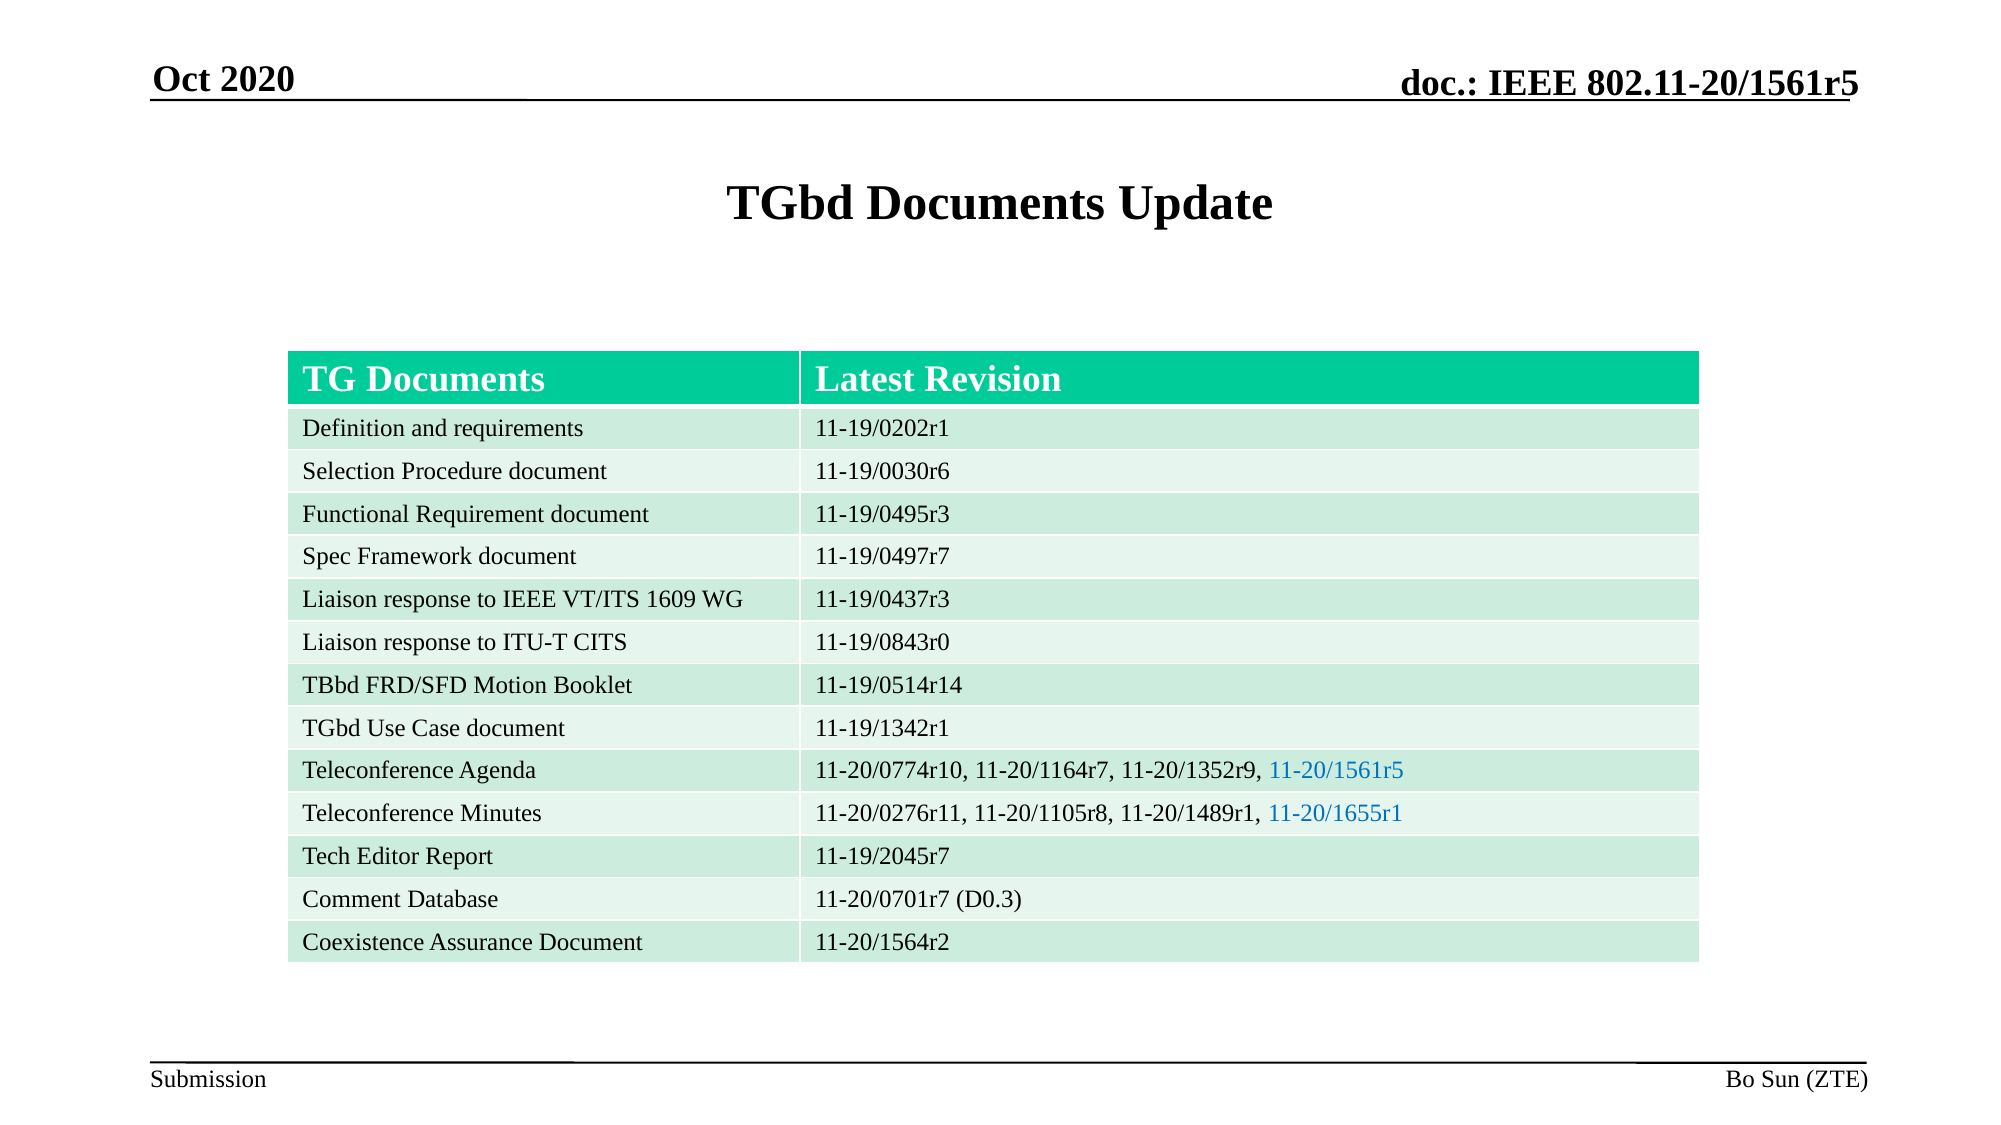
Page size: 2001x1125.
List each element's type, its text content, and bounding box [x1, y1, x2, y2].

table_cell 11-19/0495r3 [801, 493, 1699, 534]
title TGbd Documents Update [149, 112, 1850, 288]
table_cell Coexistence Assurance Document [288, 921, 799, 962]
table_cell 11-19/2045r7 [801, 836, 1699, 877]
table_header TG Documents [288, 351, 799, 404]
table_cell Liaison response to ITU-T CITS [288, 622, 799, 663]
table_cell Definition and requirements [288, 409, 799, 449]
table_cell 11-19/0202r1 [801, 409, 1699, 449]
table_cell Spec Framework document [288, 536, 799, 577]
table_cell 11-19/0030r6 [801, 450, 1699, 491]
table_cell 11-20/0774r10, 11-20/1164r7, 11-20/1352r9, 11-20/1561r5 [801, 750, 1699, 791]
table_cell Functional Requirement document [288, 493, 799, 534]
table_cell 11-19/0514r14 [801, 664, 1699, 705]
table_cell 11-20/0701r7 (D0.3) [801, 878, 1699, 919]
table_cell 11-20/1564r2 [801, 921, 1699, 962]
table_cell Selection Procedure document [288, 450, 799, 491]
table_header Latest Revision [801, 351, 1699, 404]
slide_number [152, 54, 563, 100]
footer Bo Sun (ZTE) [1171, 1061, 1869, 1093]
table_cell 11-19/0843r0 [801, 622, 1699, 663]
table_cell TBbd FRD/SFD Motion Booklet [288, 664, 799, 705]
table_cell Teleconference Minutes [288, 793, 799, 834]
table_cell 11-19/1342r1 [801, 707, 1699, 748]
table_cell 11-19/0497r7 [801, 536, 1699, 577]
table_cell Teleconference Agenda [288, 750, 799, 791]
table_cell Liaison response to IEEE VT/ITS 1609 WG [288, 579, 799, 620]
table_cell 11-20/0276r11, 11-20/1105r8, 11-20/1489r1, 11-20/1655r1 [801, 793, 1699, 834]
table_cell Tech Editor Report [288, 836, 799, 877]
table_cell 11-19/0437r3 [801, 579, 1699, 620]
table_cell Comment Database [288, 878, 799, 919]
table_cell TGbd Use Case document [288, 707, 799, 748]
